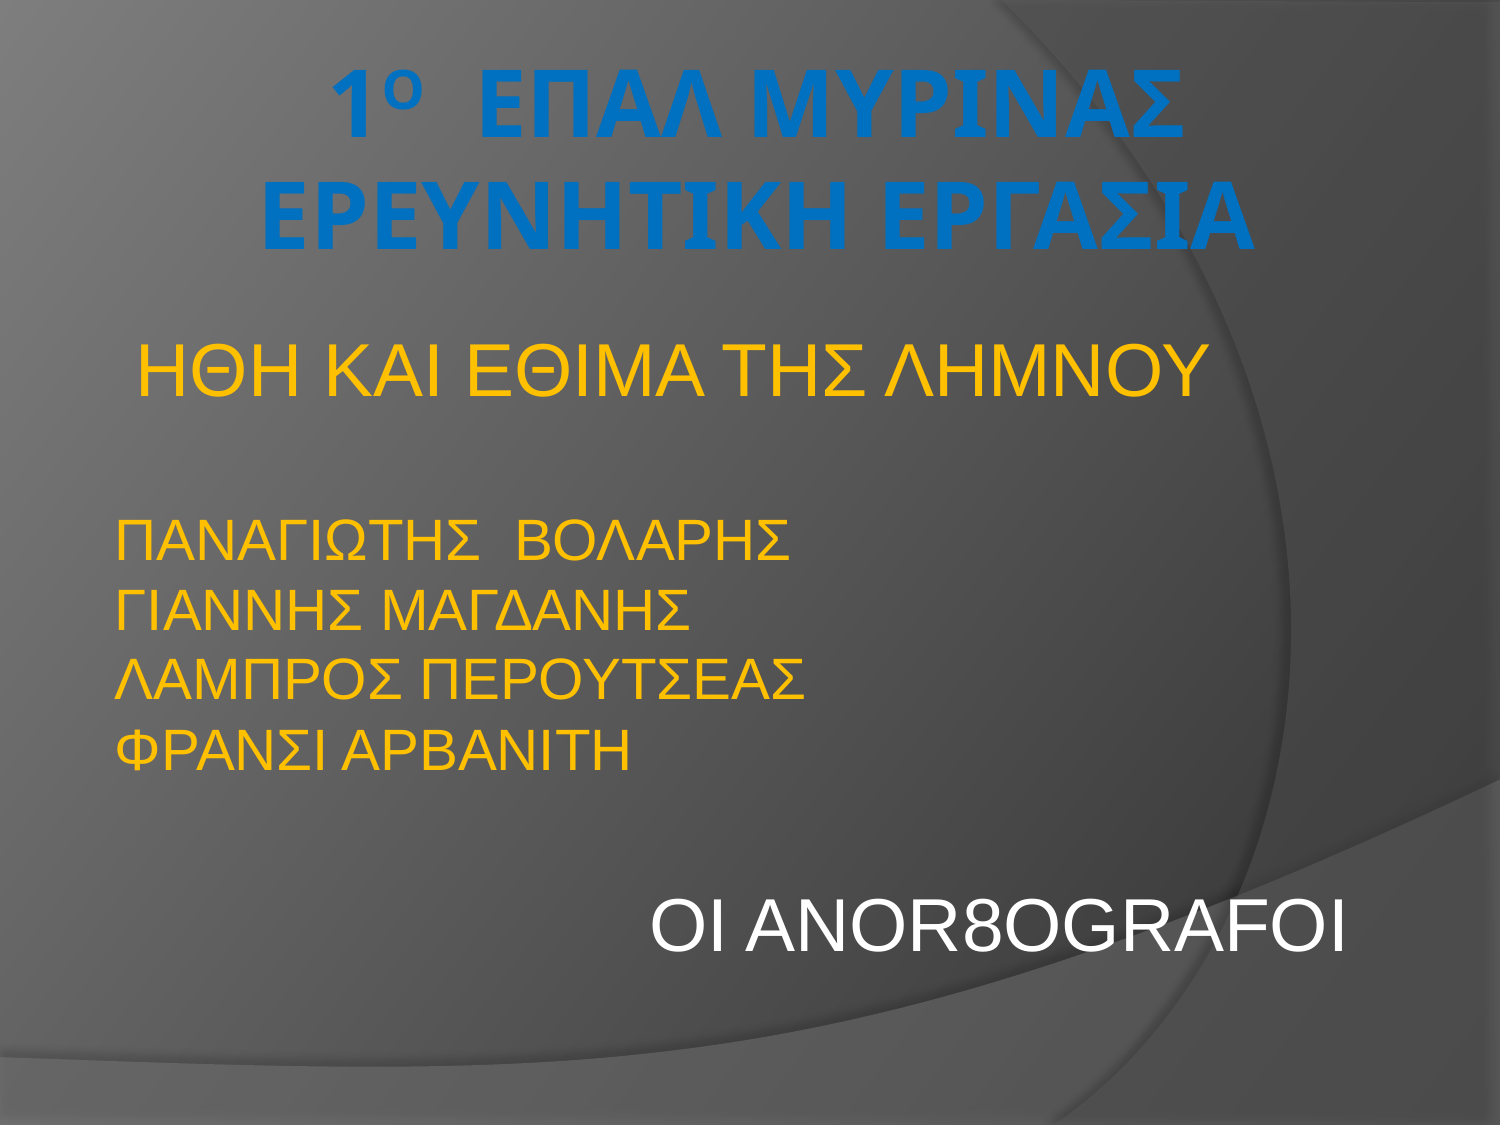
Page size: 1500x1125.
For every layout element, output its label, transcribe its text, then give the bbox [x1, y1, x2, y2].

title 1ο ΕΠΑΛ ΜΥΡΙΝΑΣ ΕΡΕΥΝΗΤΙΚΗ ΕΡΓΑΣΙΑ [119, 35, 1395, 277]
text_box OI ANOR8OGRAFOI [100, 869, 1365, 975]
text_box ΗΘΗ ΚΑΙ ΕΘΙΜΑ ΤΗΣ ΛΗΜΝΟΥ ΠΑΝΑΓΙΩΤΗΣ ΒΟΛΑΡΗΣ ΓΙΑΝΝΗΣ ΜΑΓΔΑΝΗΣ ΛΑΜΠΡΟΣ ΠΕΡΟΥΤΣΕΑΣ ΦΡΑΝΣΙ ΑΡΒΑΝΙΤΗ [100, 314, 1436, 790]
